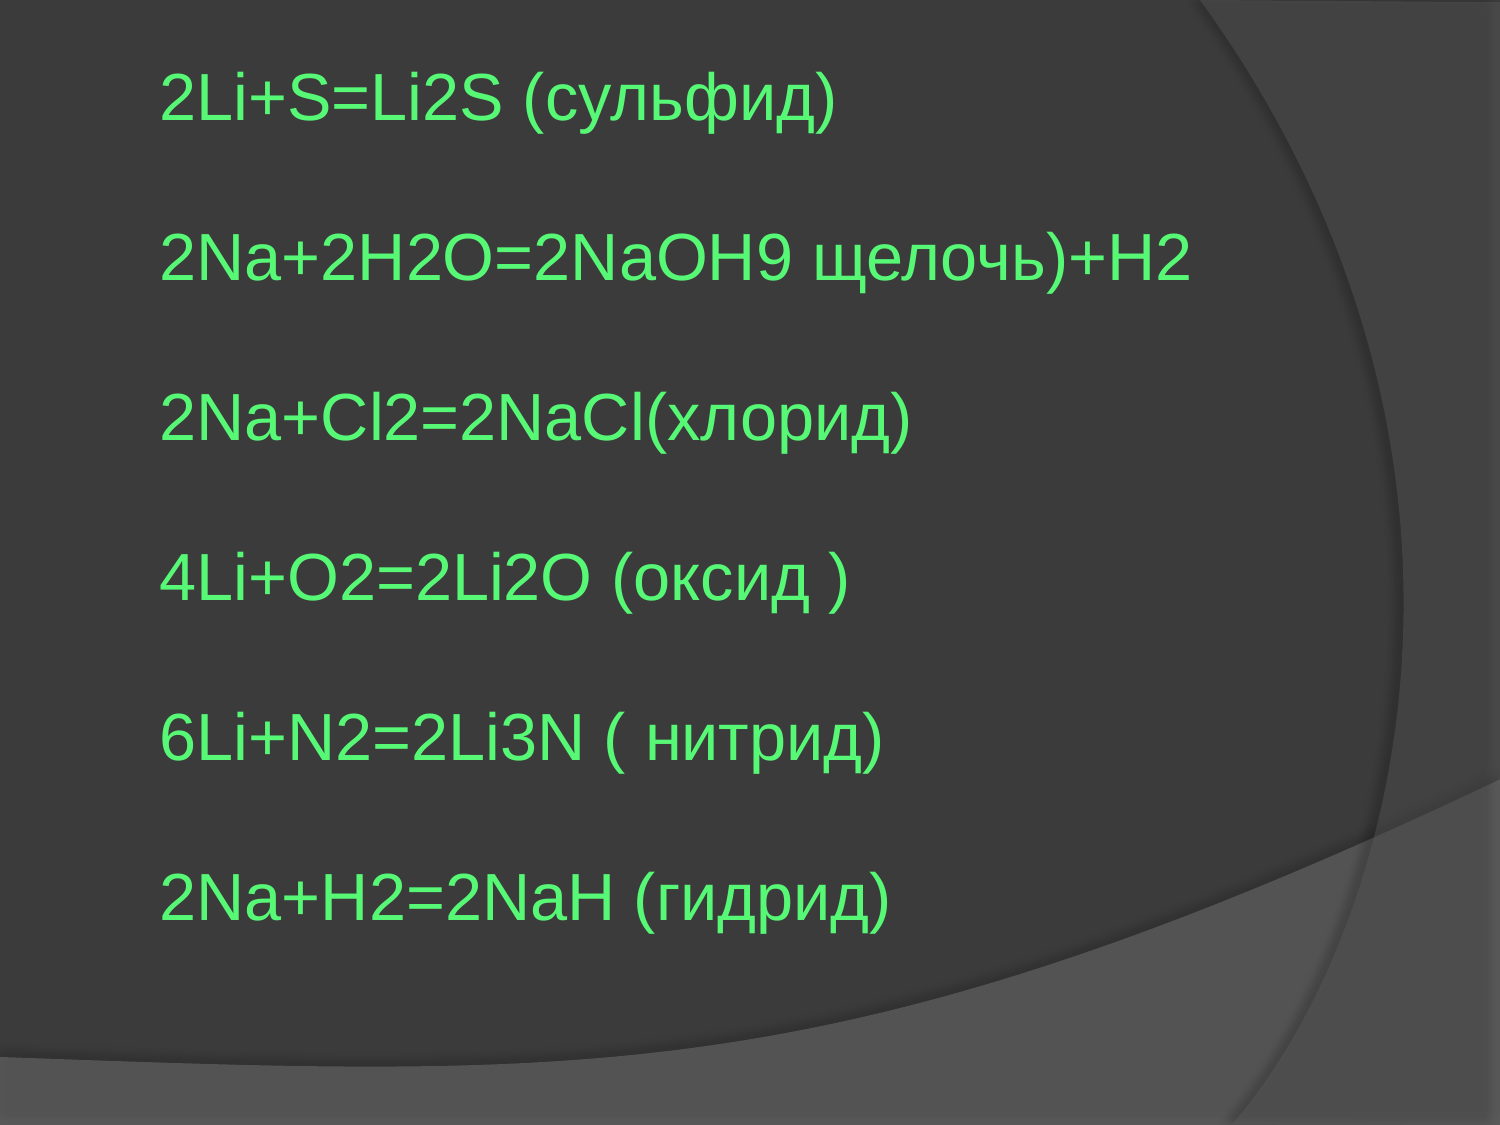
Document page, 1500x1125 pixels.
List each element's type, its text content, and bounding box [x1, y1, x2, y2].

text_box 2Li+S=Li2S (сульфид) 2Na+2H2O=2NaOH9 щелочь)+H2 2Na+Cl2=2NaCl(хлорид) 4Li+O2=2Li2O (оксид ) 6Li+N2=2Li3N ( нитрид) 2Na+H2=2NaH (гидрид) [144, 46, 1208, 1102]
